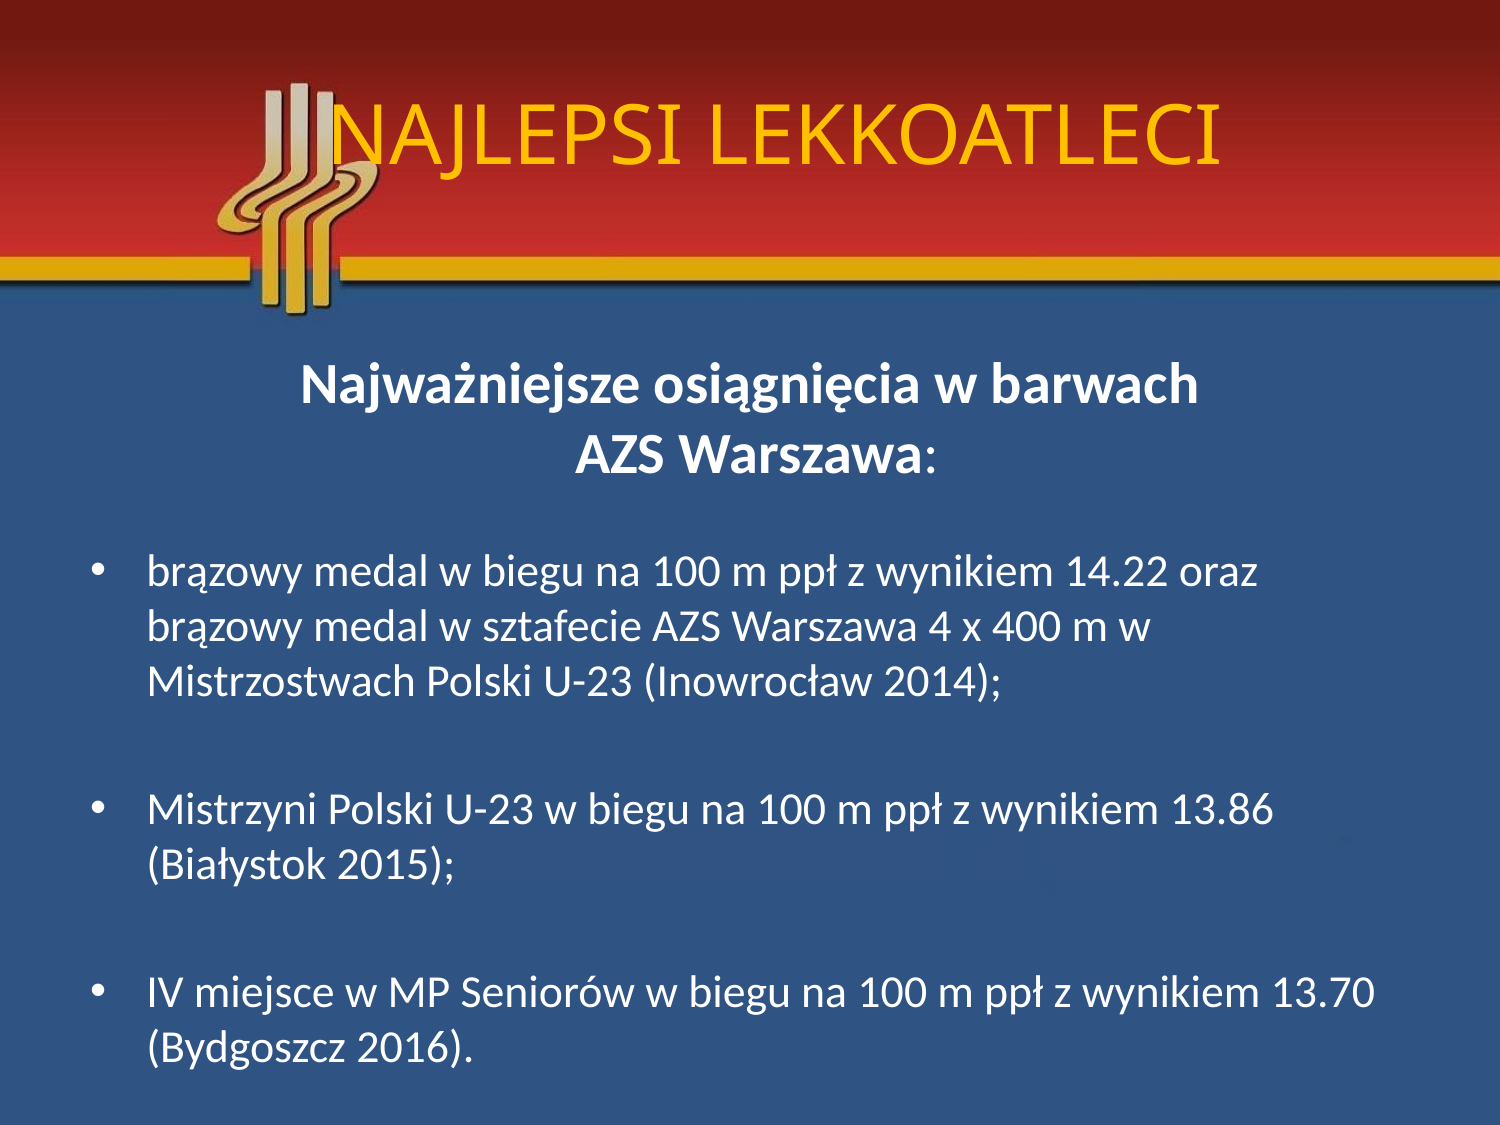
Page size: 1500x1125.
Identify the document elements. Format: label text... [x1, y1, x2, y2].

list Najważniejsze osiągnięcia w barwach AZS Warszawa: brązowy medal w biegu na 100 m ppł z wynikiem 14.22 oraz brązowy medal w sztafecie AZS Warszawa 4 x 400 m w Mistrzostwach Polski U-23 (Inowrocław 2014); Mistrzyni Polski U-23 w biegu na 100 m ppł z wynikiem 13.86 (Białystok 2015); IV miejsce w MP Seniorów w biegu na 100 m ppł z wynikiem 13.70 (Bydgoszcz 2016). [75, 338, 1439, 1083]
picture [0, 0, 1500, 1125]
title NAJLEPSI LEKKOATLECI [242, 66, 1309, 198]
